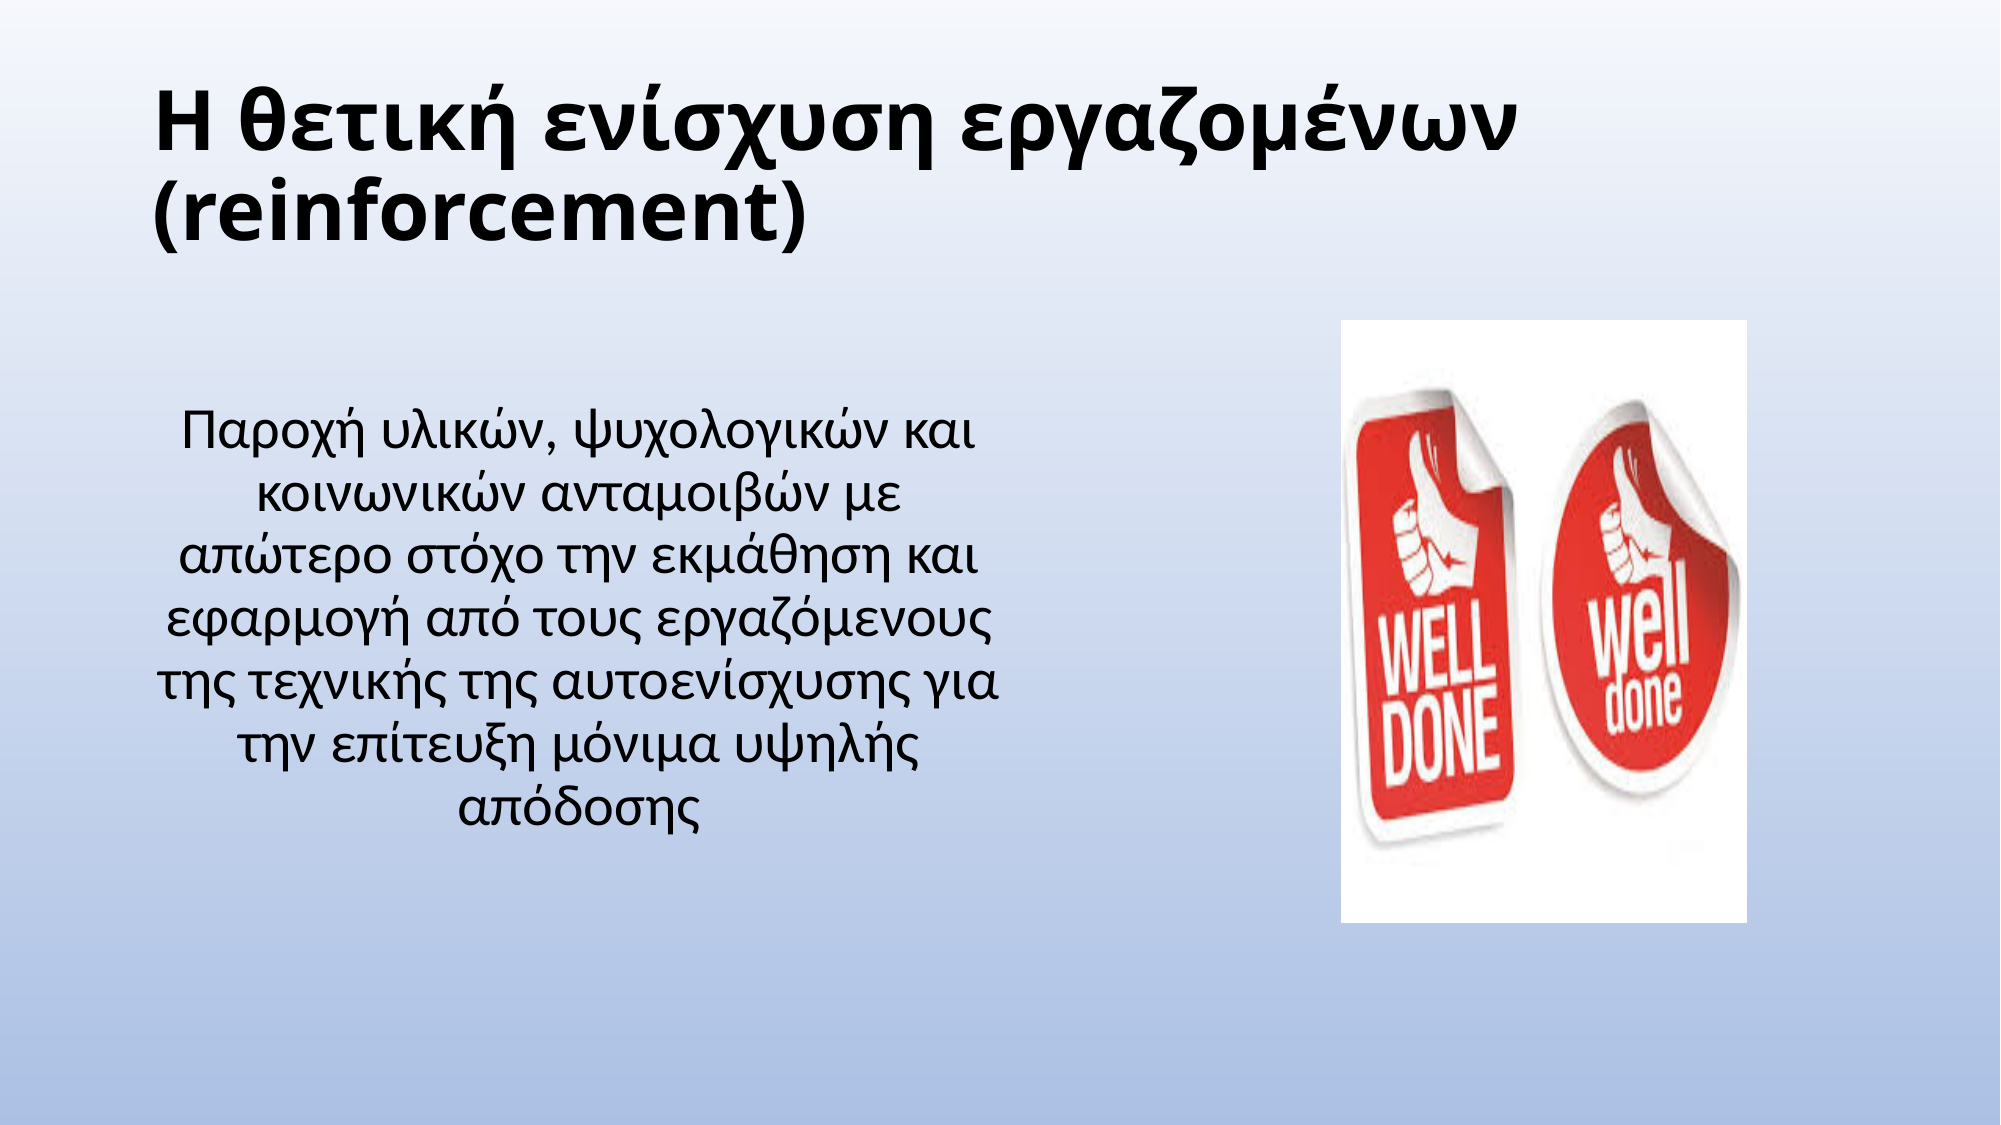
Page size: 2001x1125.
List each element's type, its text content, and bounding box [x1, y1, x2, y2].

title Η θετική ενίσχυση εργαζομένων (reinforcement) [137, 59, 1863, 278]
picture [1341, 320, 1747, 924]
list Παροχή υλικών, ψυχολογικών και κοινωνικών ανταμοιβών με απώτερο στόχο την εκμάθηση και εφαρμογή από τους εργαζόμενους της τεχνικής της αυτοενίσχυσης για την επίτευξη μόνιμα υψηλής απόδοσης [137, 299, 1022, 1014]
